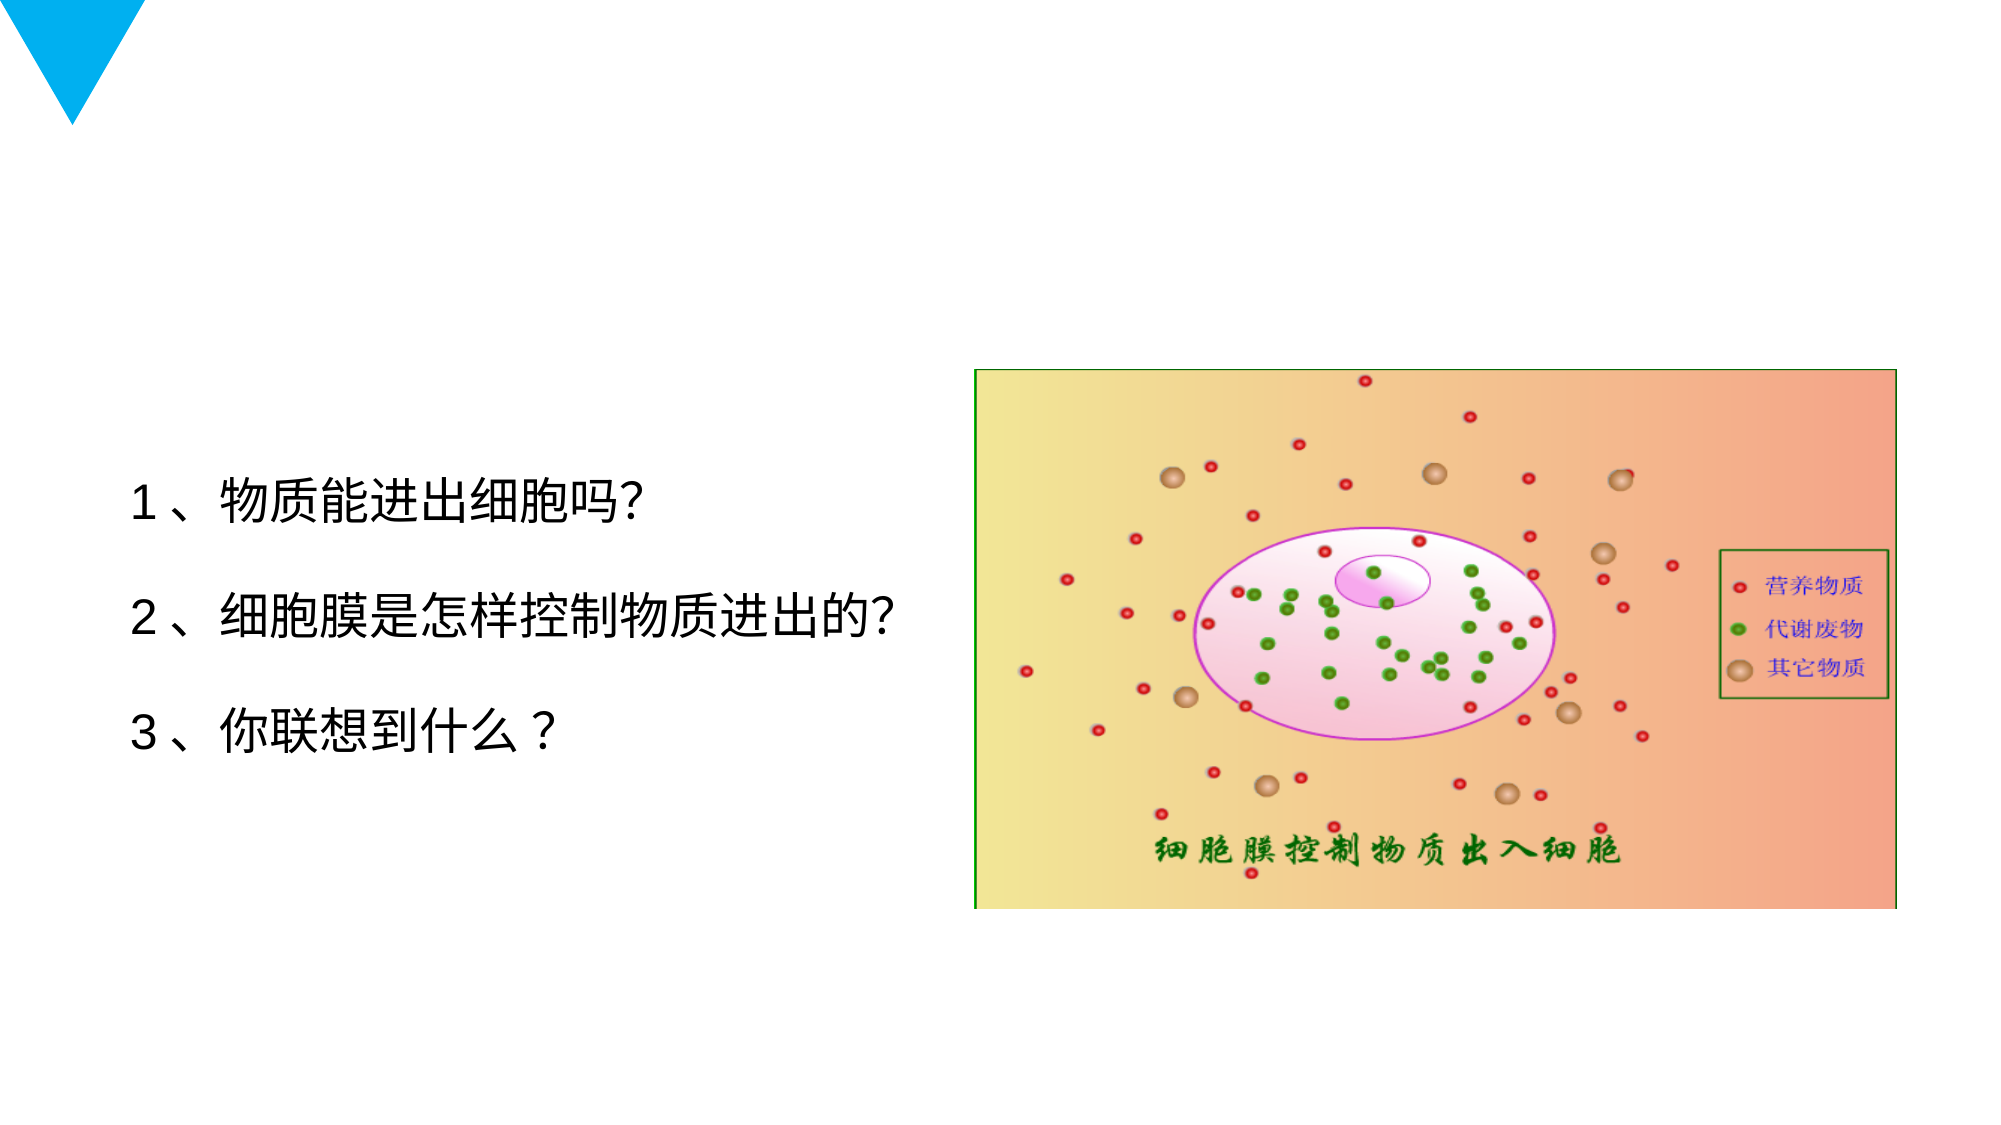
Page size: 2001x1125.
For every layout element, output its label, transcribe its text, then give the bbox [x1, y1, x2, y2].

text_box 1、物质能进出细胞吗？ 2、细胞膜是怎样控制物质进出的？ 3、你联想到什么 ？ [115, 432, 974, 767]
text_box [974, 369, 1897, 909]
